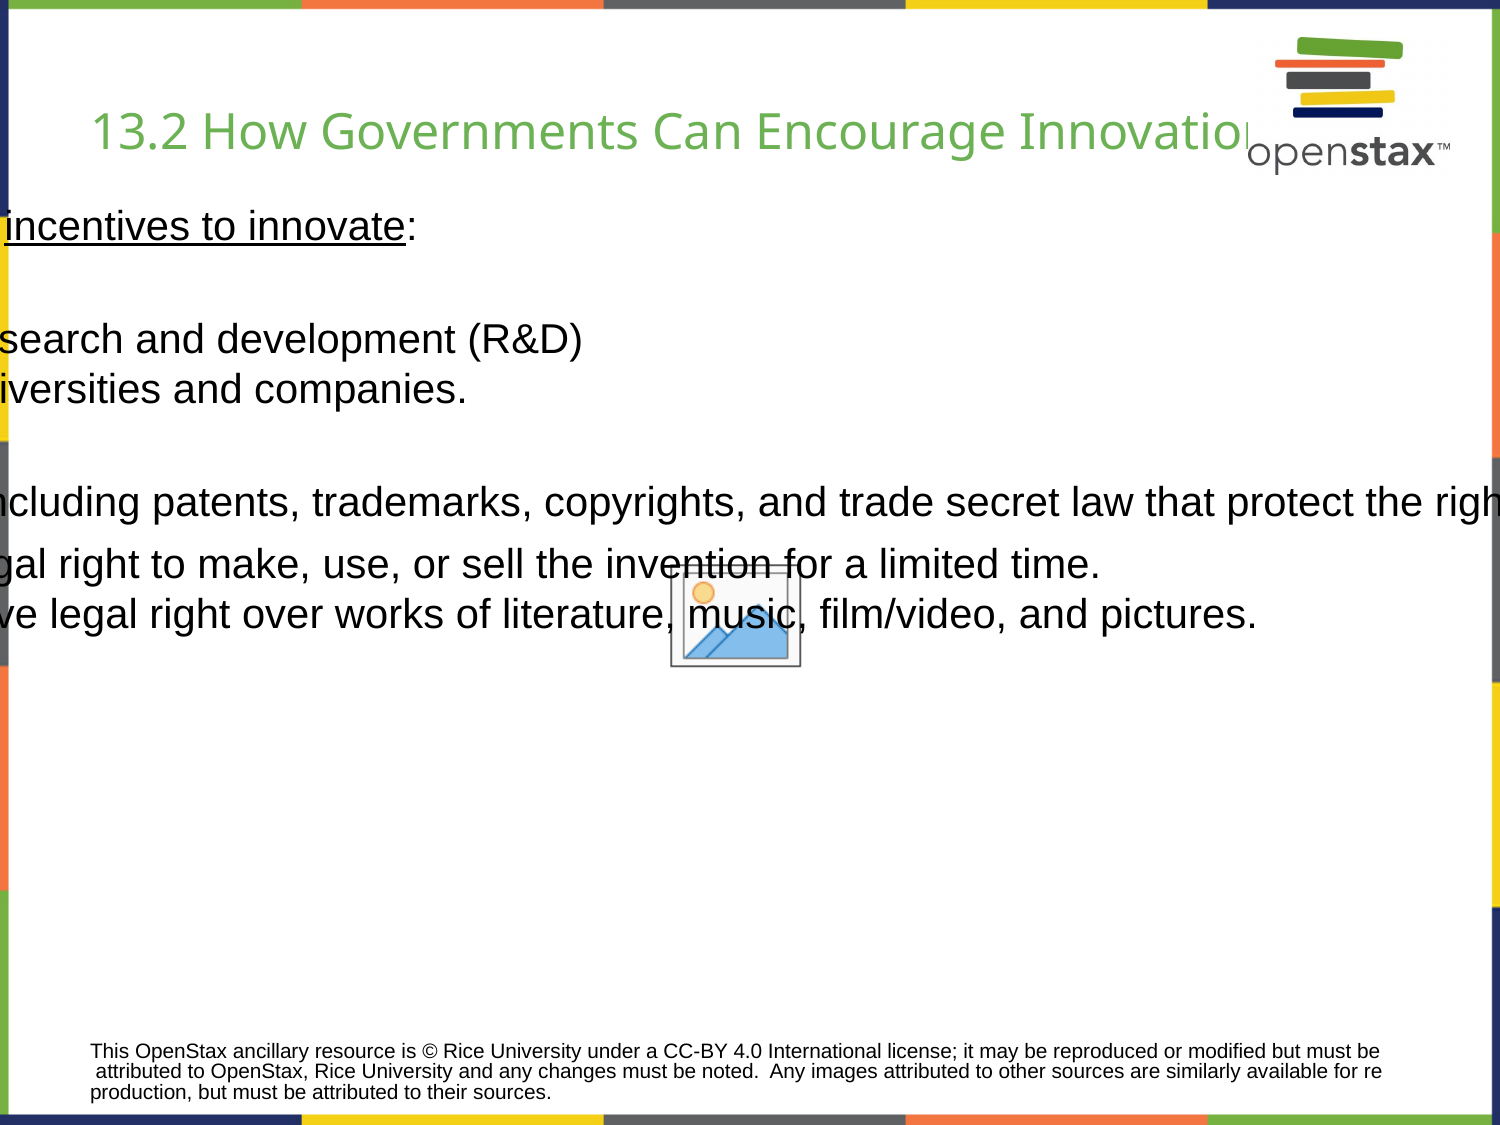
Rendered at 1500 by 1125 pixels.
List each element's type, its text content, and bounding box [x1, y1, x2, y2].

picture [0, 0, 1500, 1125]
title 13.2 How Governments Can Encourage Innovation [75, 39, 1244, 175]
footer This OpenStax ancillary resource is © Rice University under a CC-BY 4.0 International license; it may be reproduced or modified but must be attributed to OpenStax, Rice University and any changes must be noted. Any images attributed to other sources are similarly available for reproduction, but must be attributed to their sources. [75, 1056, 1398, 1069]
picture [0, 339, 14, 351]
